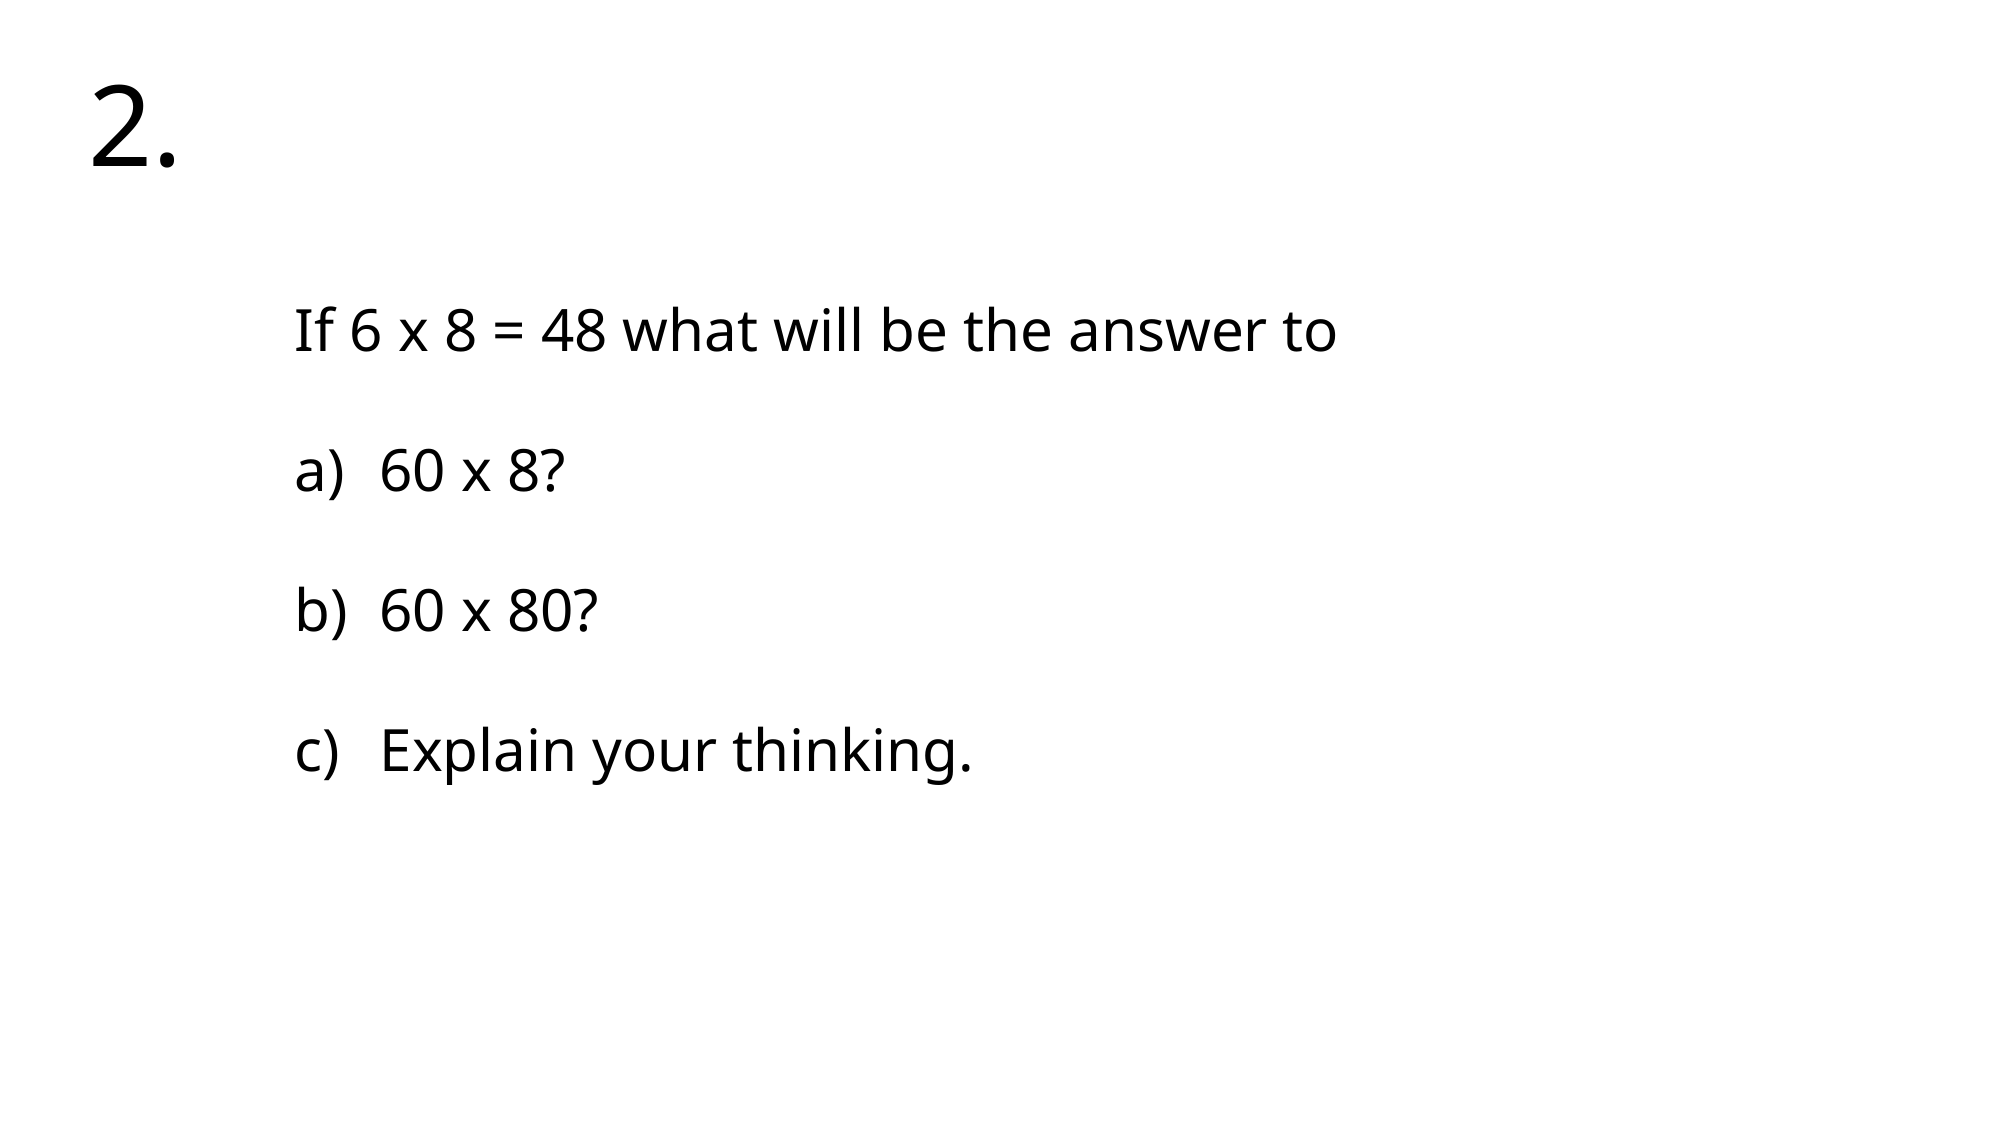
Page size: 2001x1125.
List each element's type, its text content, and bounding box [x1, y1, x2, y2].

text_box If 6 x 8 = 48 what will be the answer to 60 x 8? 60 x 80? Explain your thinking. [280, 285, 1938, 791]
text_box 2. [73, 46, 212, 197]
